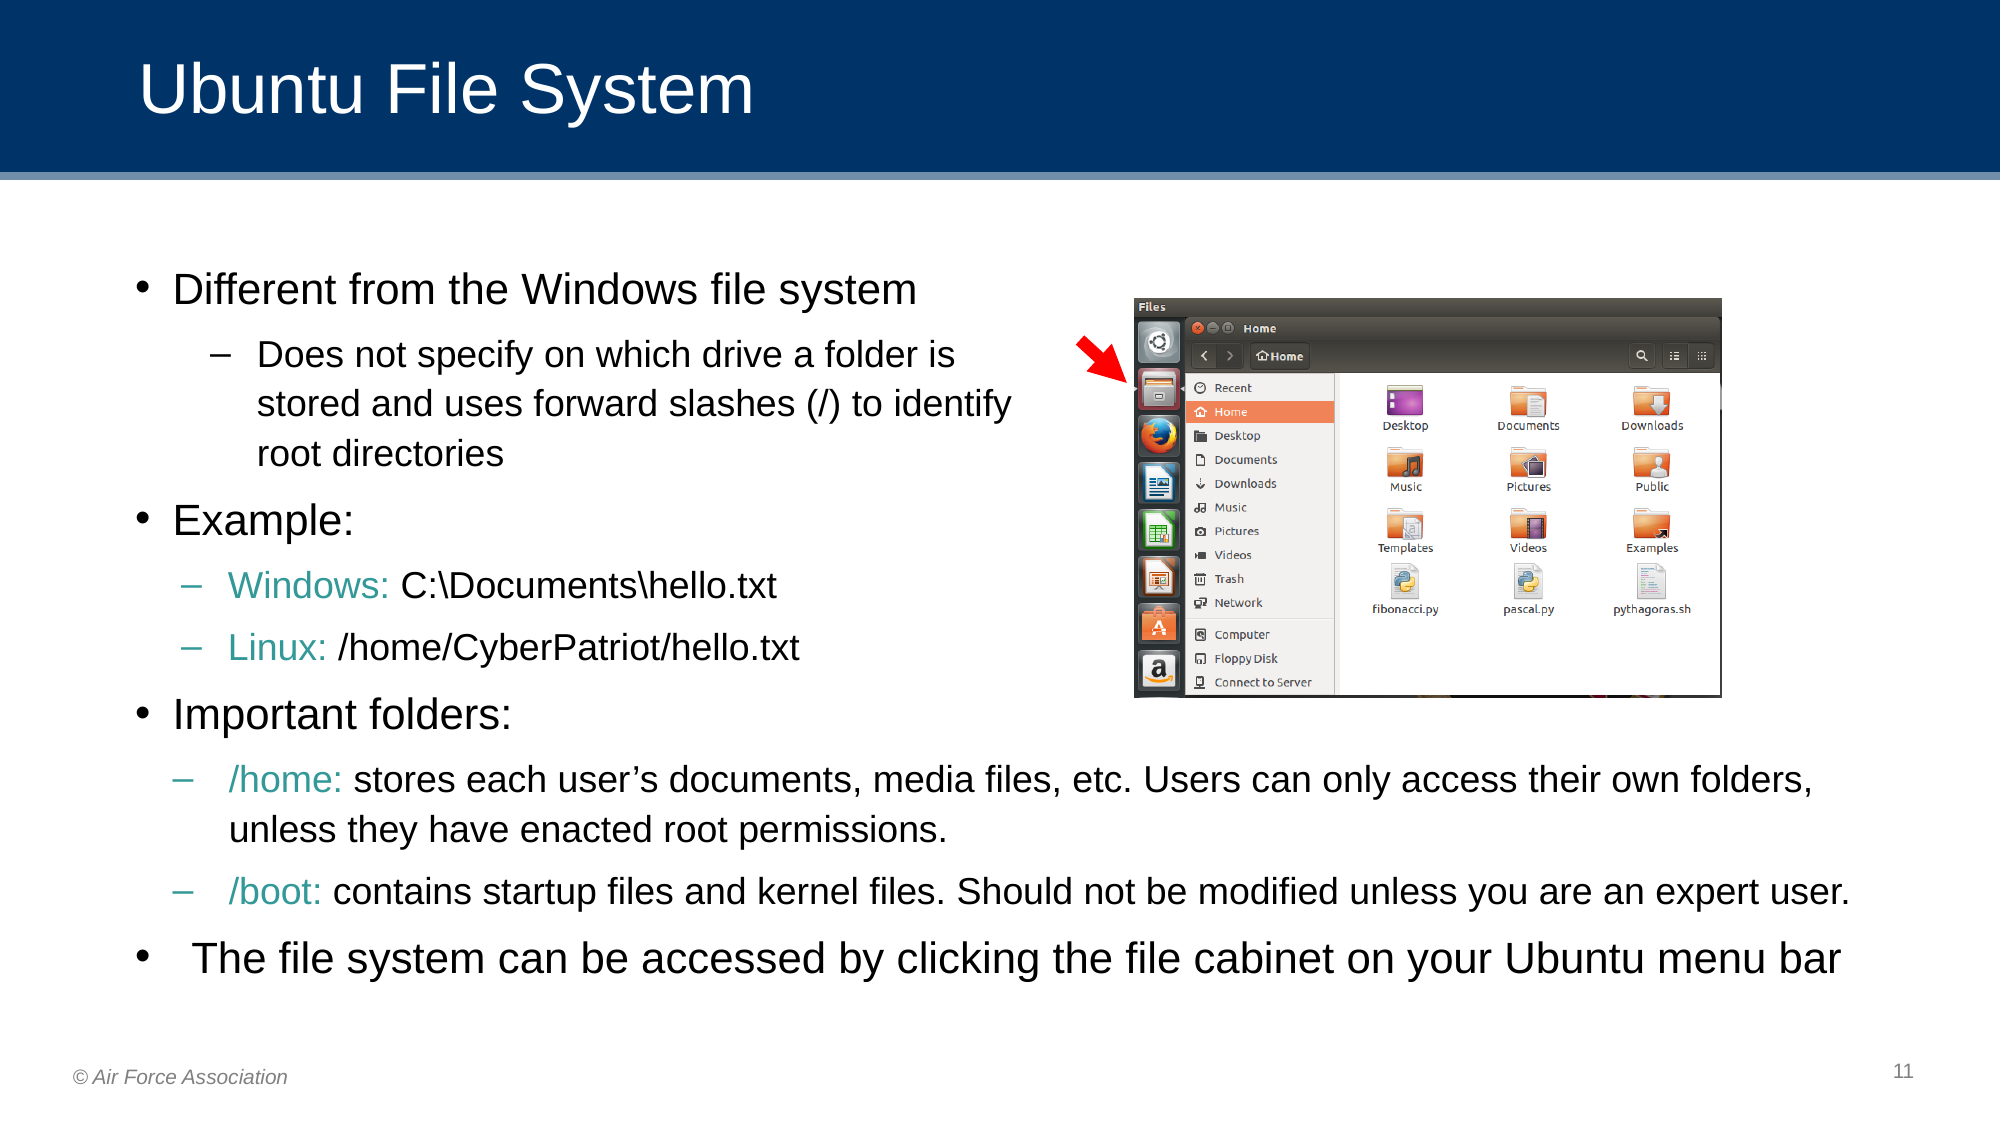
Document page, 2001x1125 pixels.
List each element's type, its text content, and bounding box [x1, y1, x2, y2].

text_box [1079, 339, 1128, 384]
slide_number 11 [1848, 1039, 1960, 1100]
title Ubuntu File System [123, 37, 1729, 134]
list Different from the Windows file system Does not specify on which drive a folder is stored and uses forward slashes (/) to identify root directories Example: Windows: C:\Documents\hello.txt Linux: /home/CyberPatriot/hello.txt Important folders: /home: stores each user’s documents, media files, etc. Users can only access their own folders, unless they have enacted root permissions. /boot: contains startup files and kernel files. Should not be modified unless you are an expert user. The file system can be accessed by clicking the file cabinet on your Ubuntu menu bar [119, 247, 1881, 1008]
picture [1133, 297, 1722, 698]
